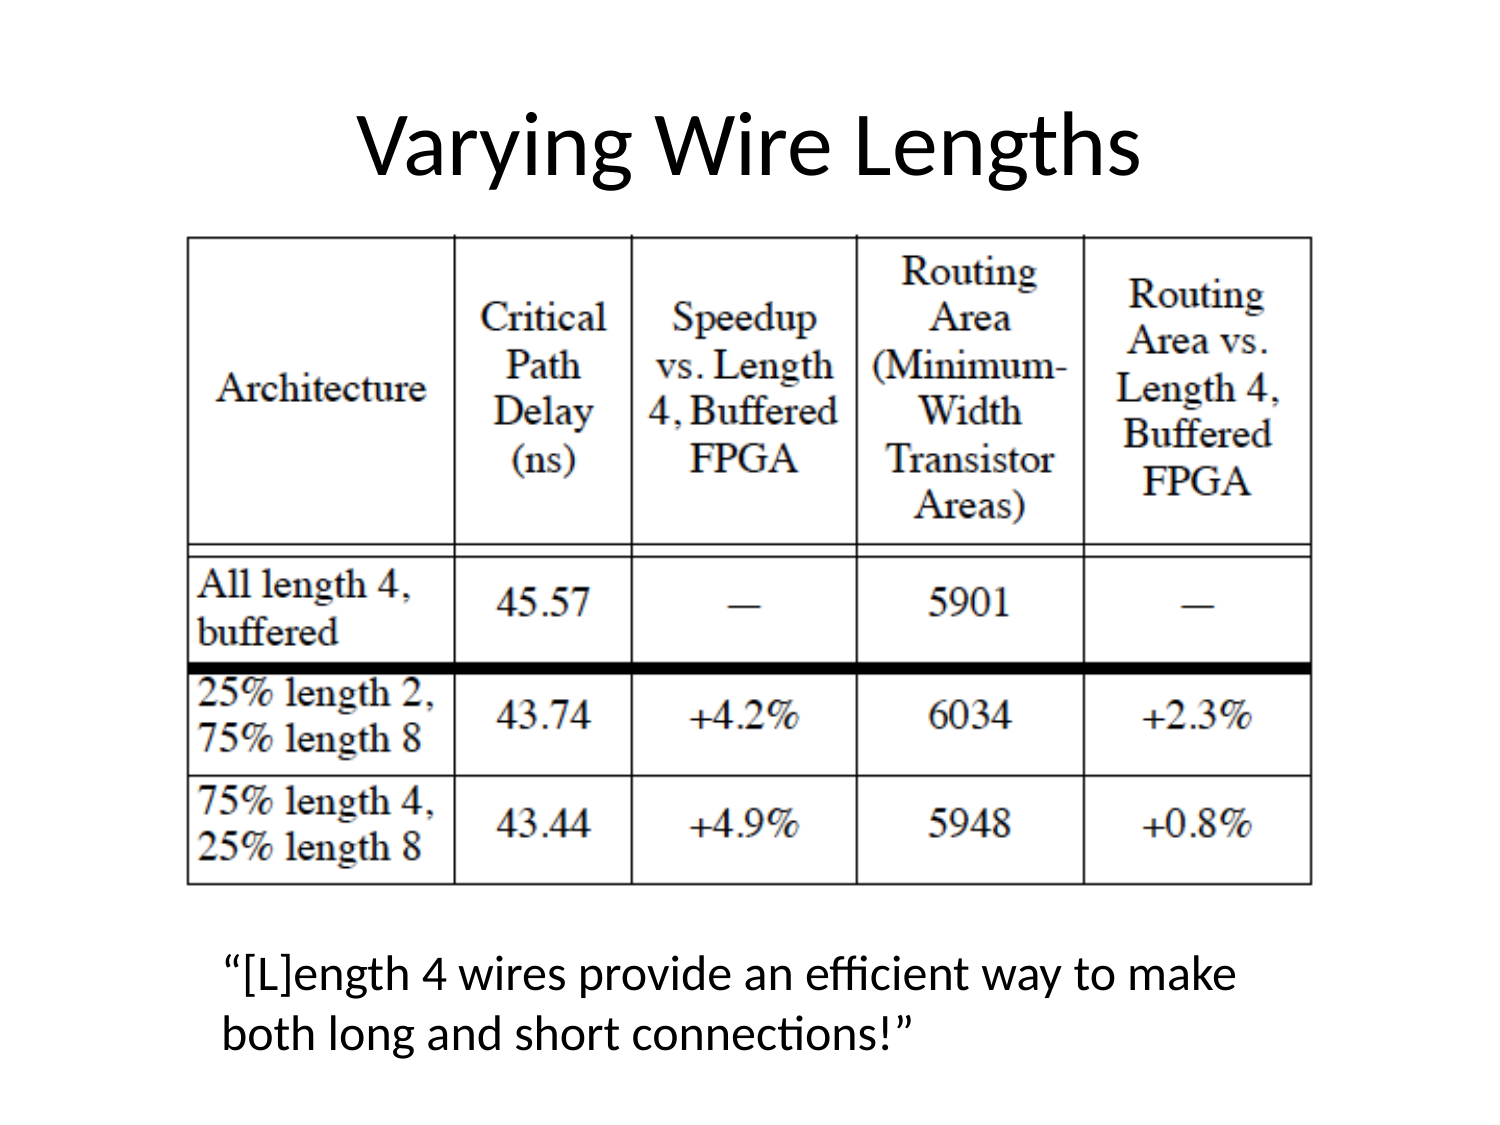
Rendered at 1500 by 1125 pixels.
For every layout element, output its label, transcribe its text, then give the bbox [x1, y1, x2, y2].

text_box “[L]ength 4 wires provide an efficient way to make both long and short connections!” [206, 933, 1292, 1068]
picture [176, 230, 1322, 892]
title Varying Wire Lengths [75, 45, 1425, 233]
